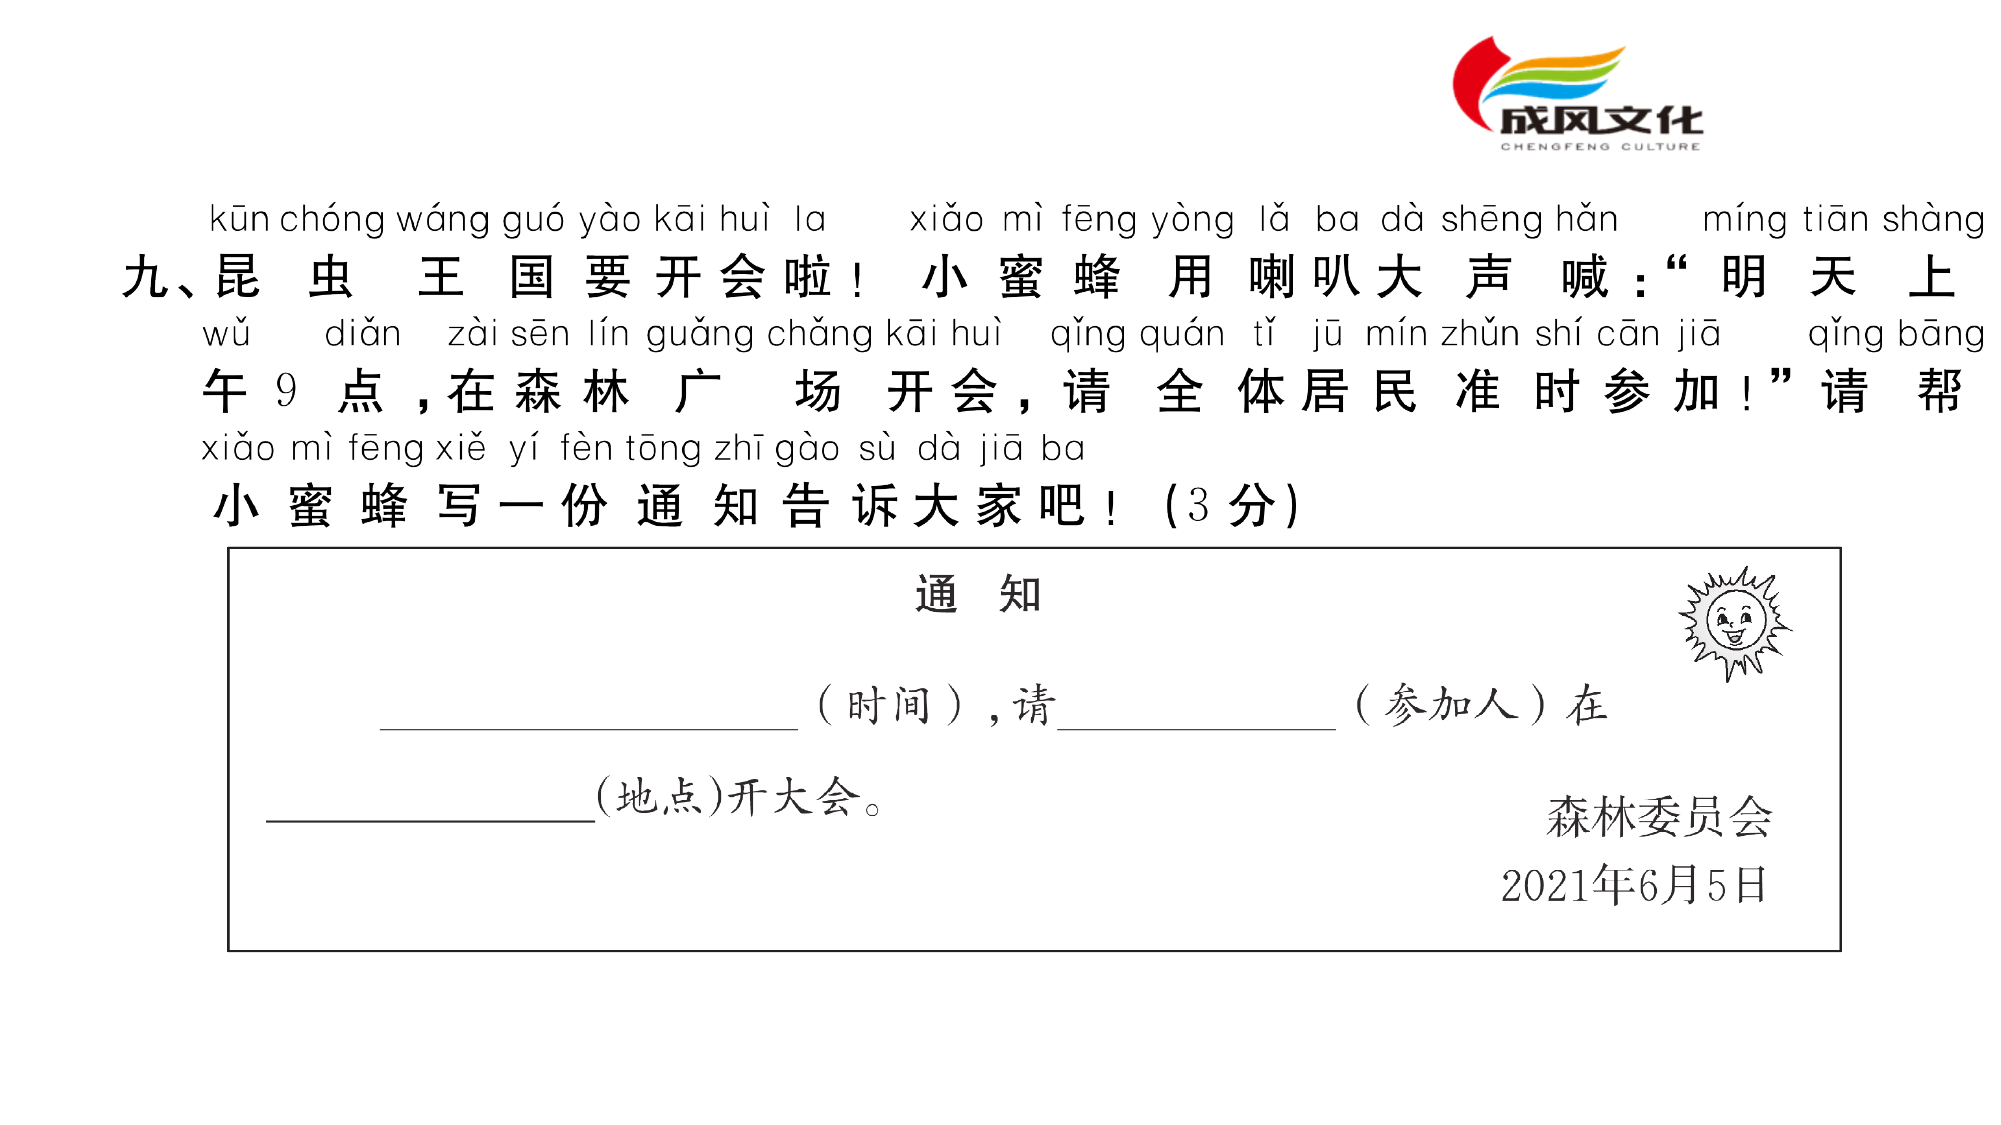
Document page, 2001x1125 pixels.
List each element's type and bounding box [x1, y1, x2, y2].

picture [118, 30, 2000, 959]
